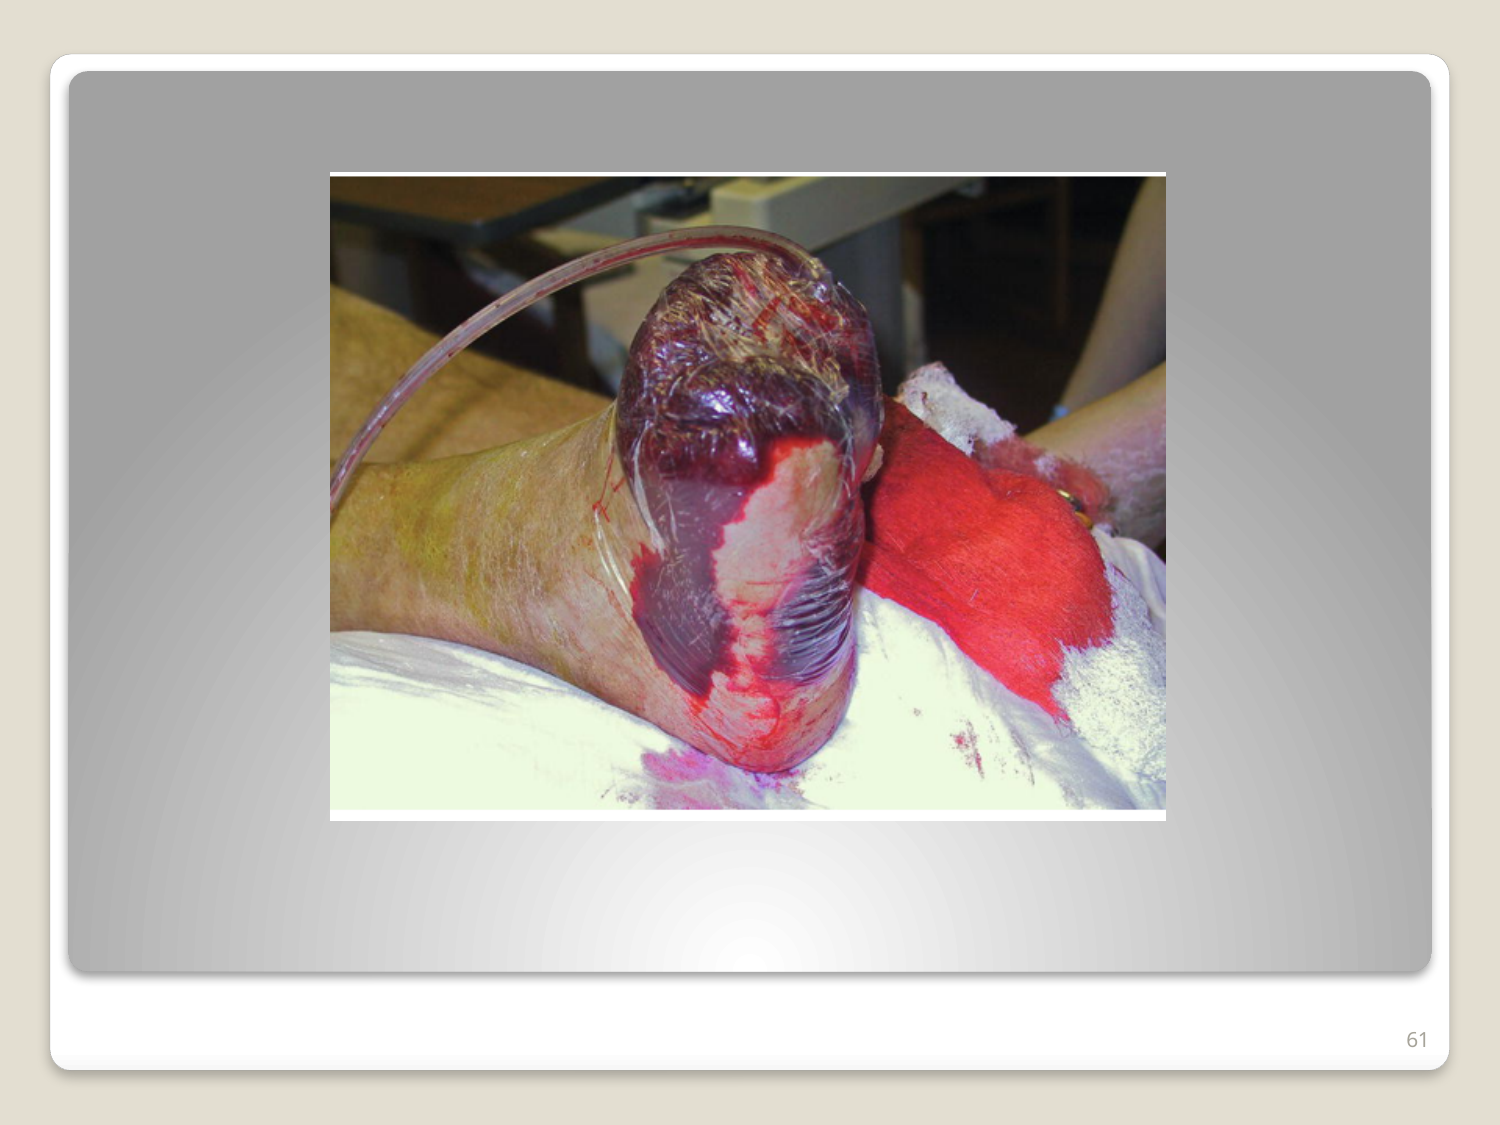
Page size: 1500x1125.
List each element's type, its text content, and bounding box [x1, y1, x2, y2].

slide_number 61 [1369, 1002, 1445, 1063]
picture [329, 172, 1167, 822]
